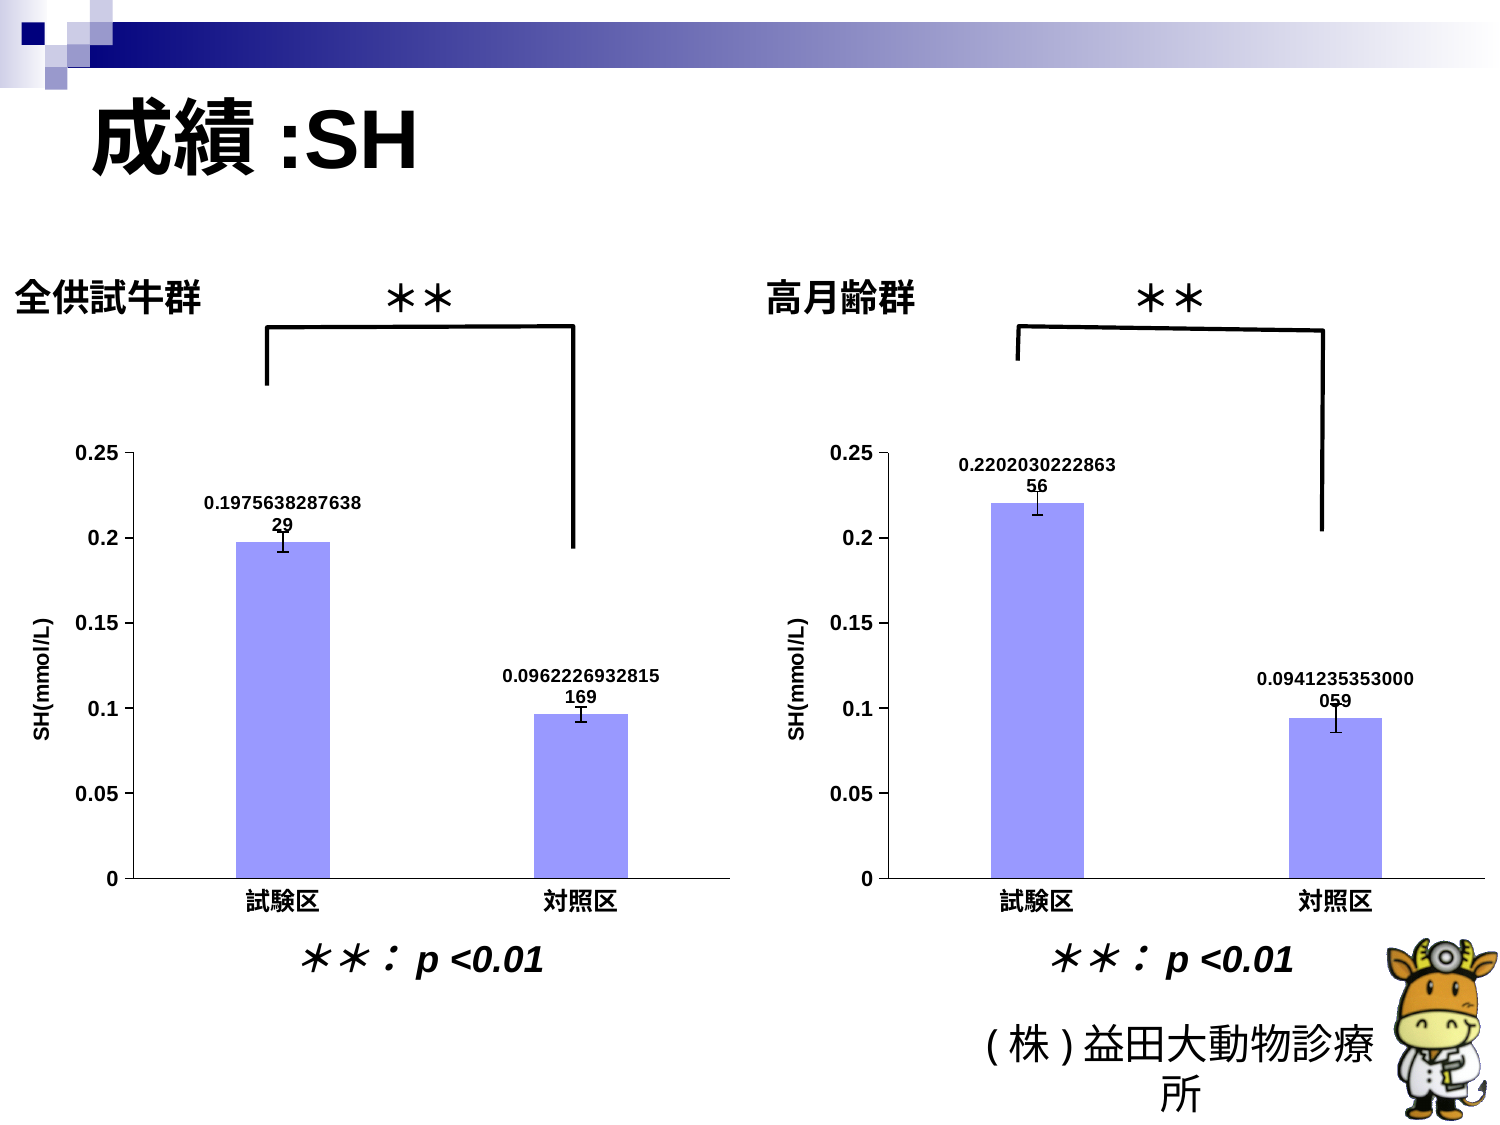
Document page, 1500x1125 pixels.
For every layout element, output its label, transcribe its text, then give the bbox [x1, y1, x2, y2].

chart [749, 429, 1500, 929]
text_box ＊＊ [366, 267, 473, 327]
text_box [1015, 324, 1326, 428]
text_box ＊＊ [1116, 267, 1224, 327]
text_box 高月齢群 [750, 266, 931, 326]
chart [0, 429, 746, 929]
text_box 全供試牛群 [0, 266, 218, 326]
text_box ＊＊：p <0.01 [1030, 937, 1310, 987]
footer (株)益田大動物診療所 [961, 1049, 1380, 1125]
text_box ＊＊：p <0.01 [280, 937, 560, 987]
text_box [264, 324, 576, 428]
picture [1385, 933, 1500, 1125]
text_box 成績:SH [75, 74, 1329, 197]
